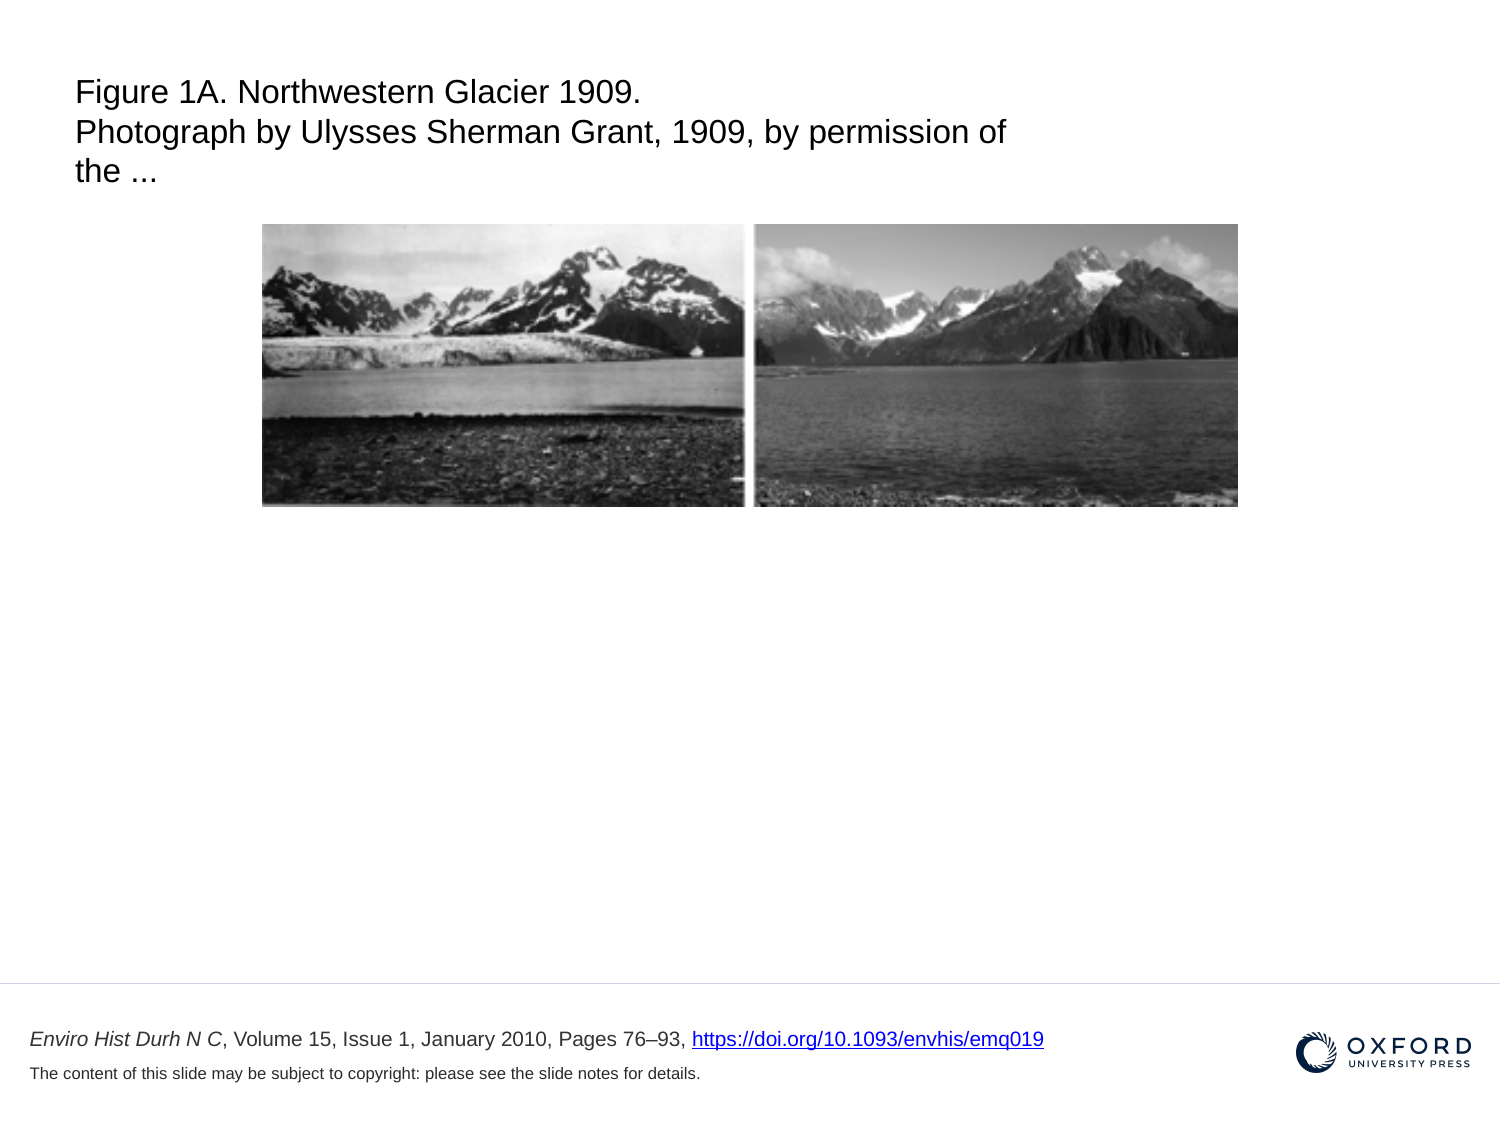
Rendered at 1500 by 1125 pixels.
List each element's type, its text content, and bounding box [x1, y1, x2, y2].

title Figure 1A. Northwestern Glacier 1909. Photograph by Ulysses Sherman Grant, 1909, by permission of the ... [75, 69, 1078, 171]
picture [1296, 1032, 1471, 1073]
footer Enviro Hist Durh N C, Volume 15, Issue 1, January 2010, Pages 76–93, https://doi.org/10.1093/envhis/emq019 The content of this slide may be subject to copyright: please see the slide notes for details. [0, 983, 1260, 1125]
picture [262, 224, 1238, 507]
